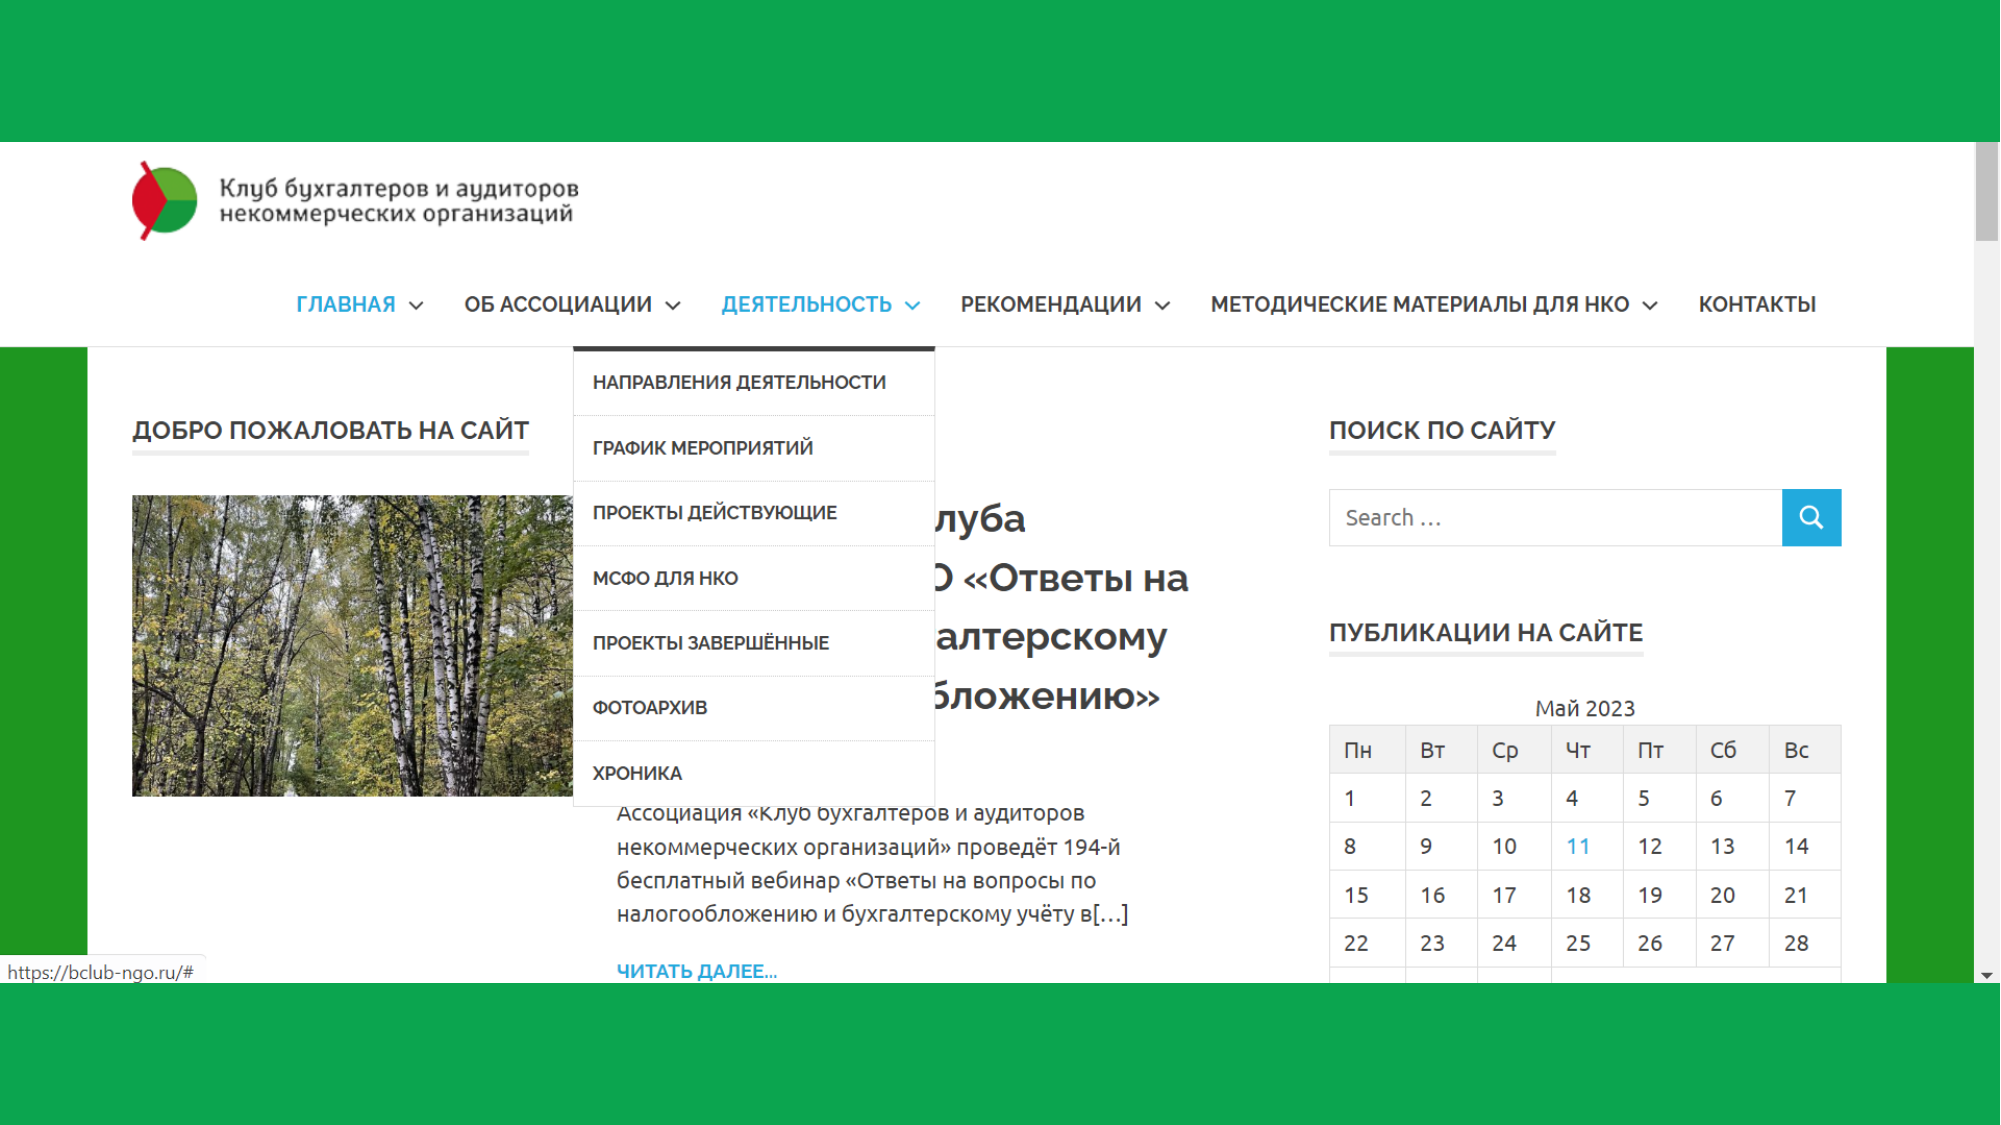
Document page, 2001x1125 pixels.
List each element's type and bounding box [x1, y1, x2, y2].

picture [0, 141, 2000, 984]
